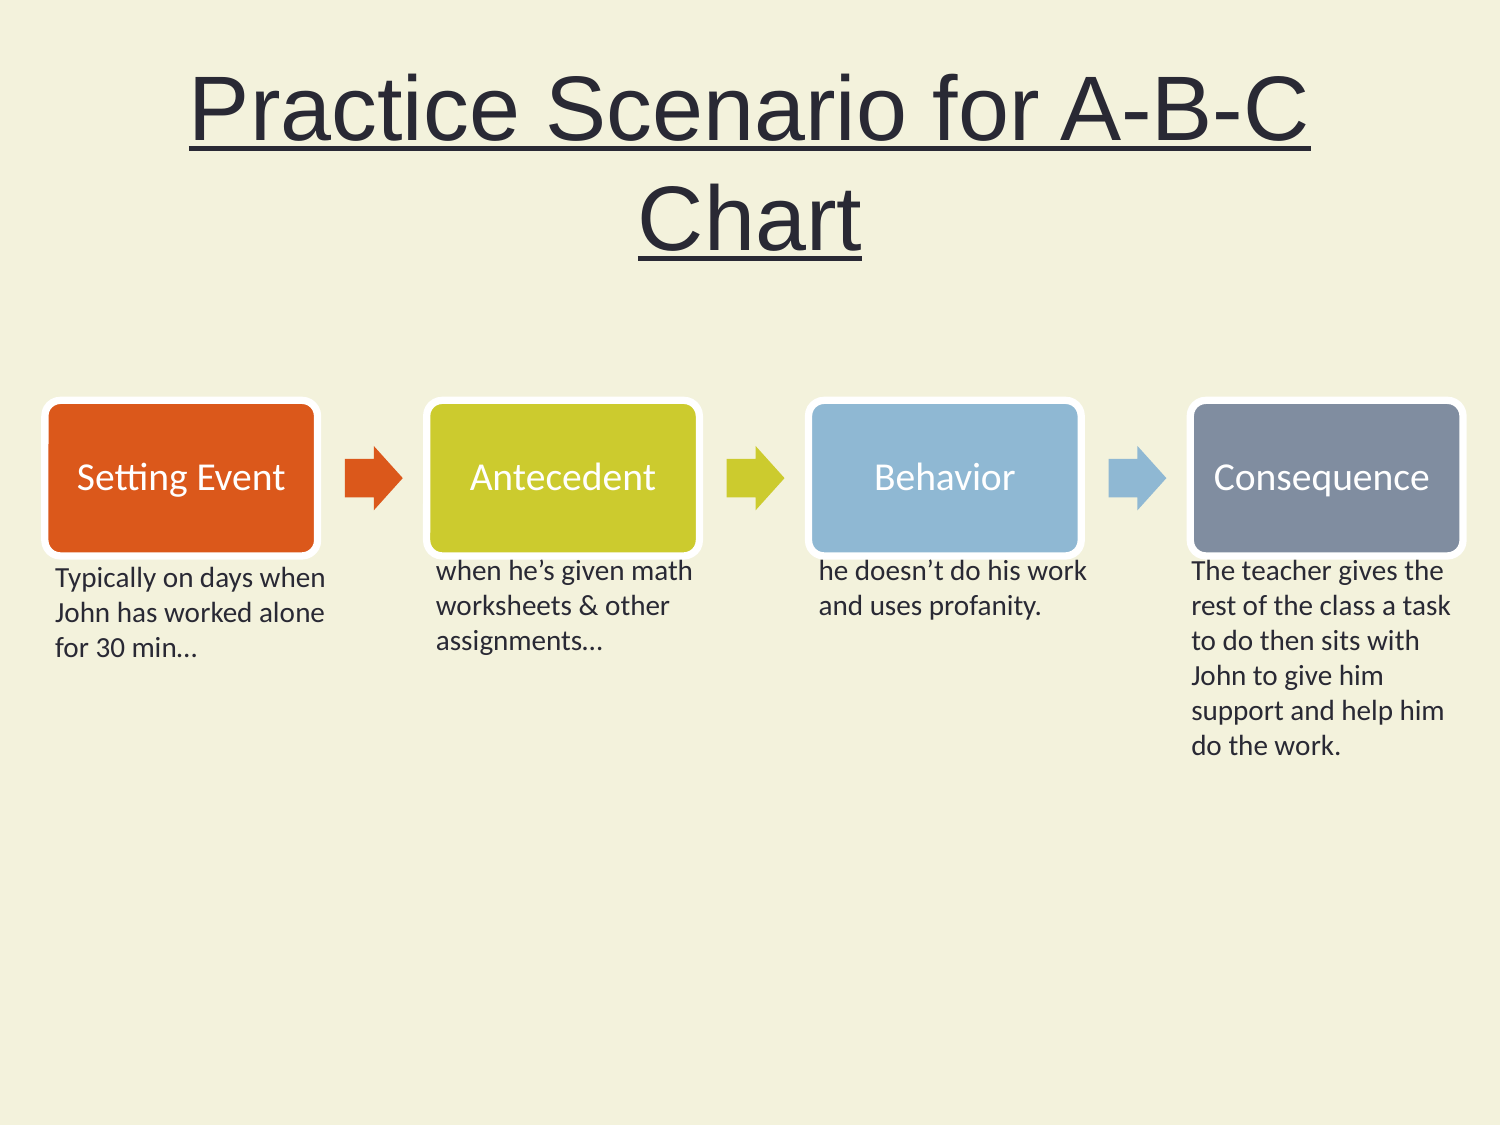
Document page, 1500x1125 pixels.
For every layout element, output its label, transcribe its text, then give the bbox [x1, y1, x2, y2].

text_box when he’s given math worksheets & other assignments… [420, 564, 759, 741]
text_box Practice Scenario for A-B-C Chart [74, 124, 1425, 194]
text_box The teacher gives the rest of the class a task to do then sits with John to give him support and help him do the work. [1176, 543, 1475, 972]
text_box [44, 400, 1464, 557]
text_box Typically on days when John has worked alone for 30 min… [40, 560, 345, 794]
text_box he doesn’t do his work and uses profanity. [803, 564, 1117, 696]
